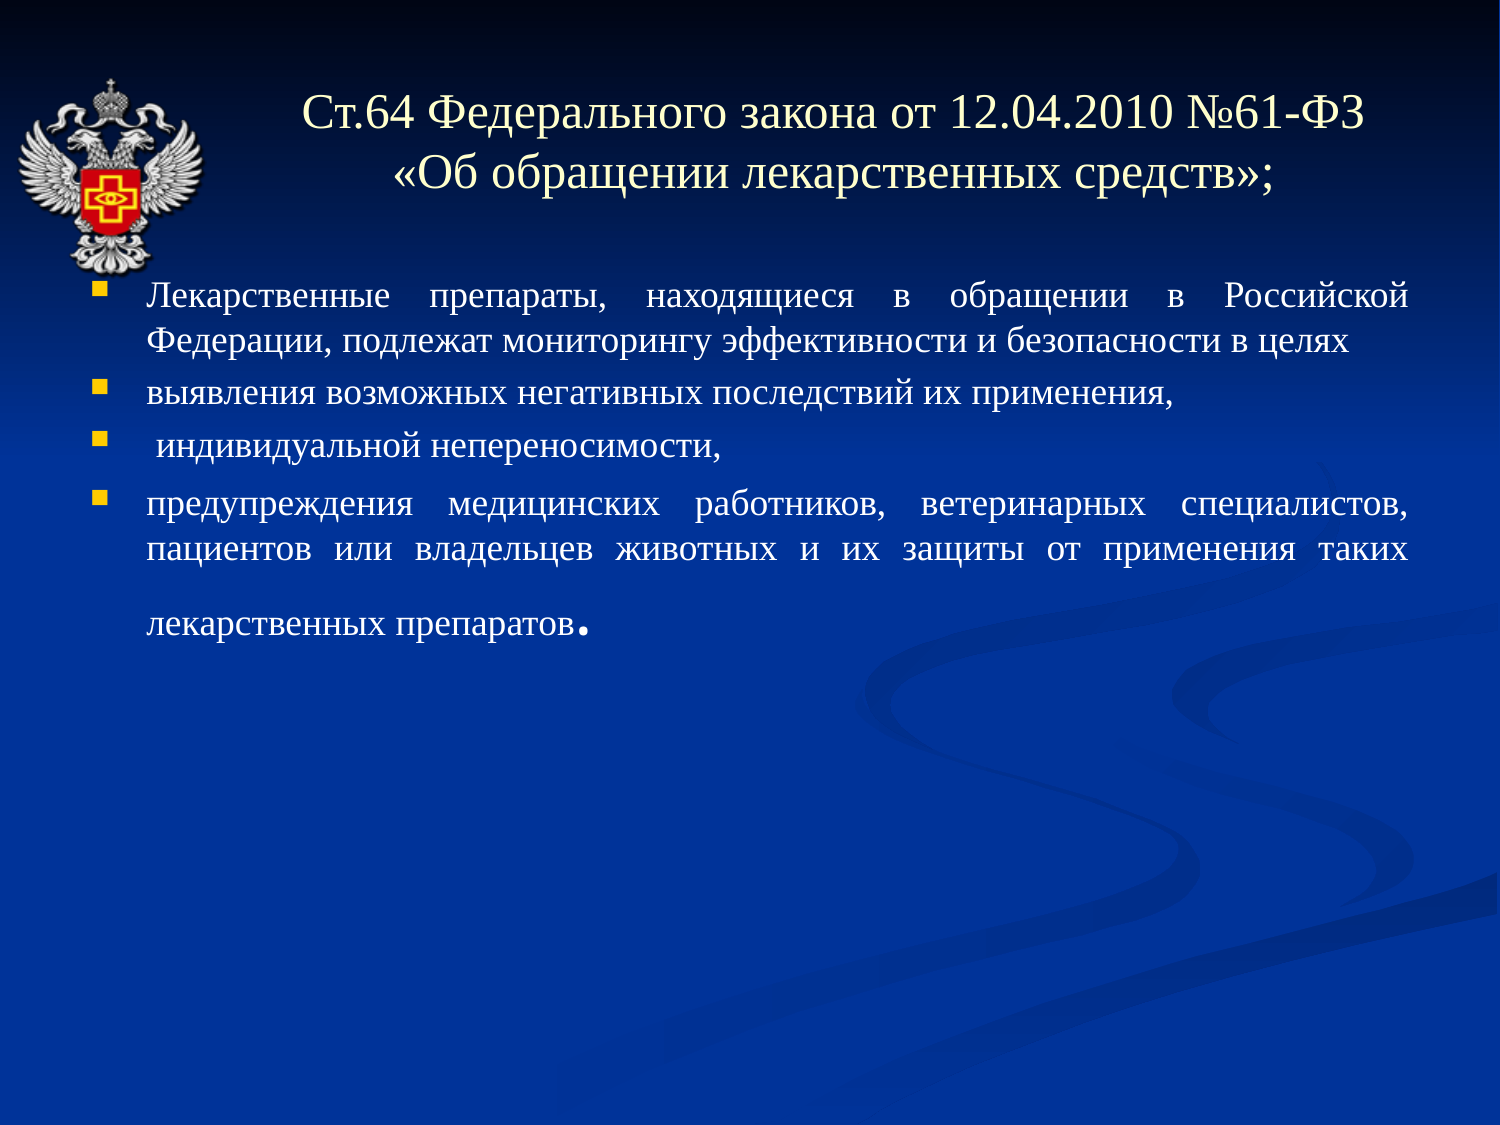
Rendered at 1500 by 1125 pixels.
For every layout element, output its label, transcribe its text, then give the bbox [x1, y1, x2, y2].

list Лекарственные препараты, находящиеся в обращении в Российской Федерации, подлежат мониторингу эффективности и безопасности в целях выявления возможных негативных последствий их применения, индивидуальной непереносимости, предупреждения медицинских работников, ветеринарных специалистов, пациентов или владельцев животных и их защиты от применения таких лекарственных препаратов. [74, 262, 1426, 1006]
picture [17, 77, 207, 280]
title Ст.64 Федерального закона от 12.04.2010 №61-ФЗ «Об обращении лекарственных средств»; [241, 44, 1426, 233]
